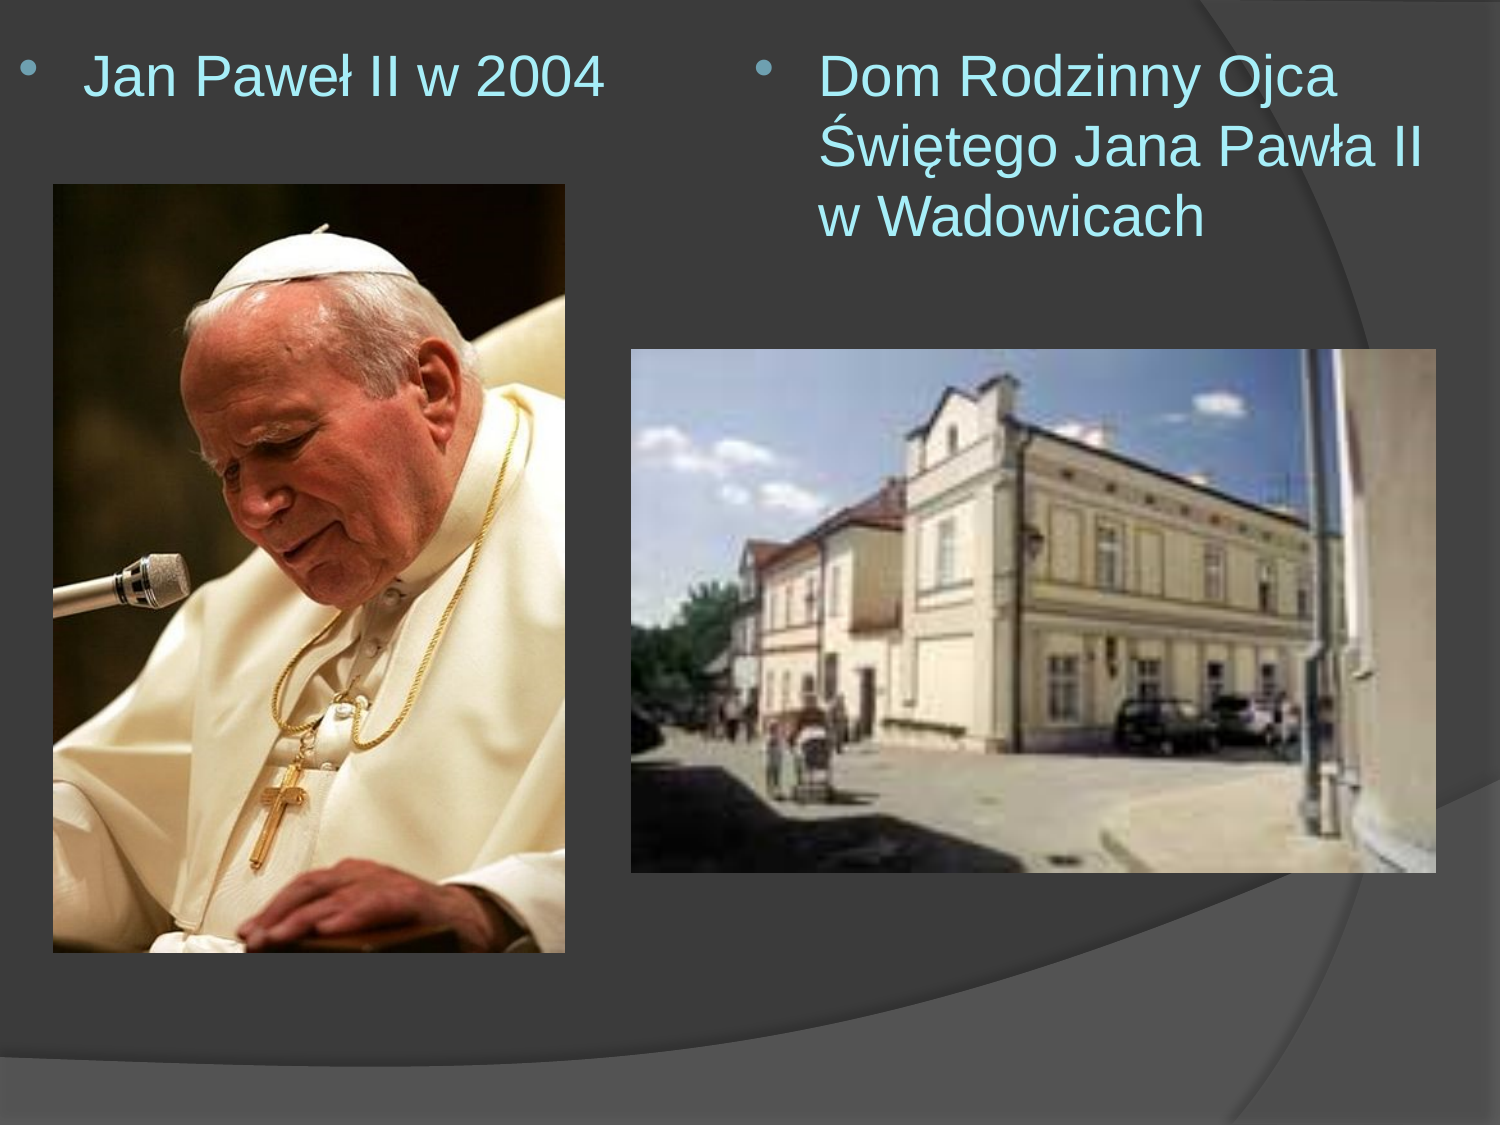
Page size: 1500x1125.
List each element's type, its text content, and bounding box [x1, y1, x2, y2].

picture [52, 184, 566, 953]
list Jan Paweł II w 2004 Dom Rodzinny Ojca Świętego Jana Pawła II w Wadowicach [0, 30, 1500, 256]
picture [631, 349, 1436, 873]
